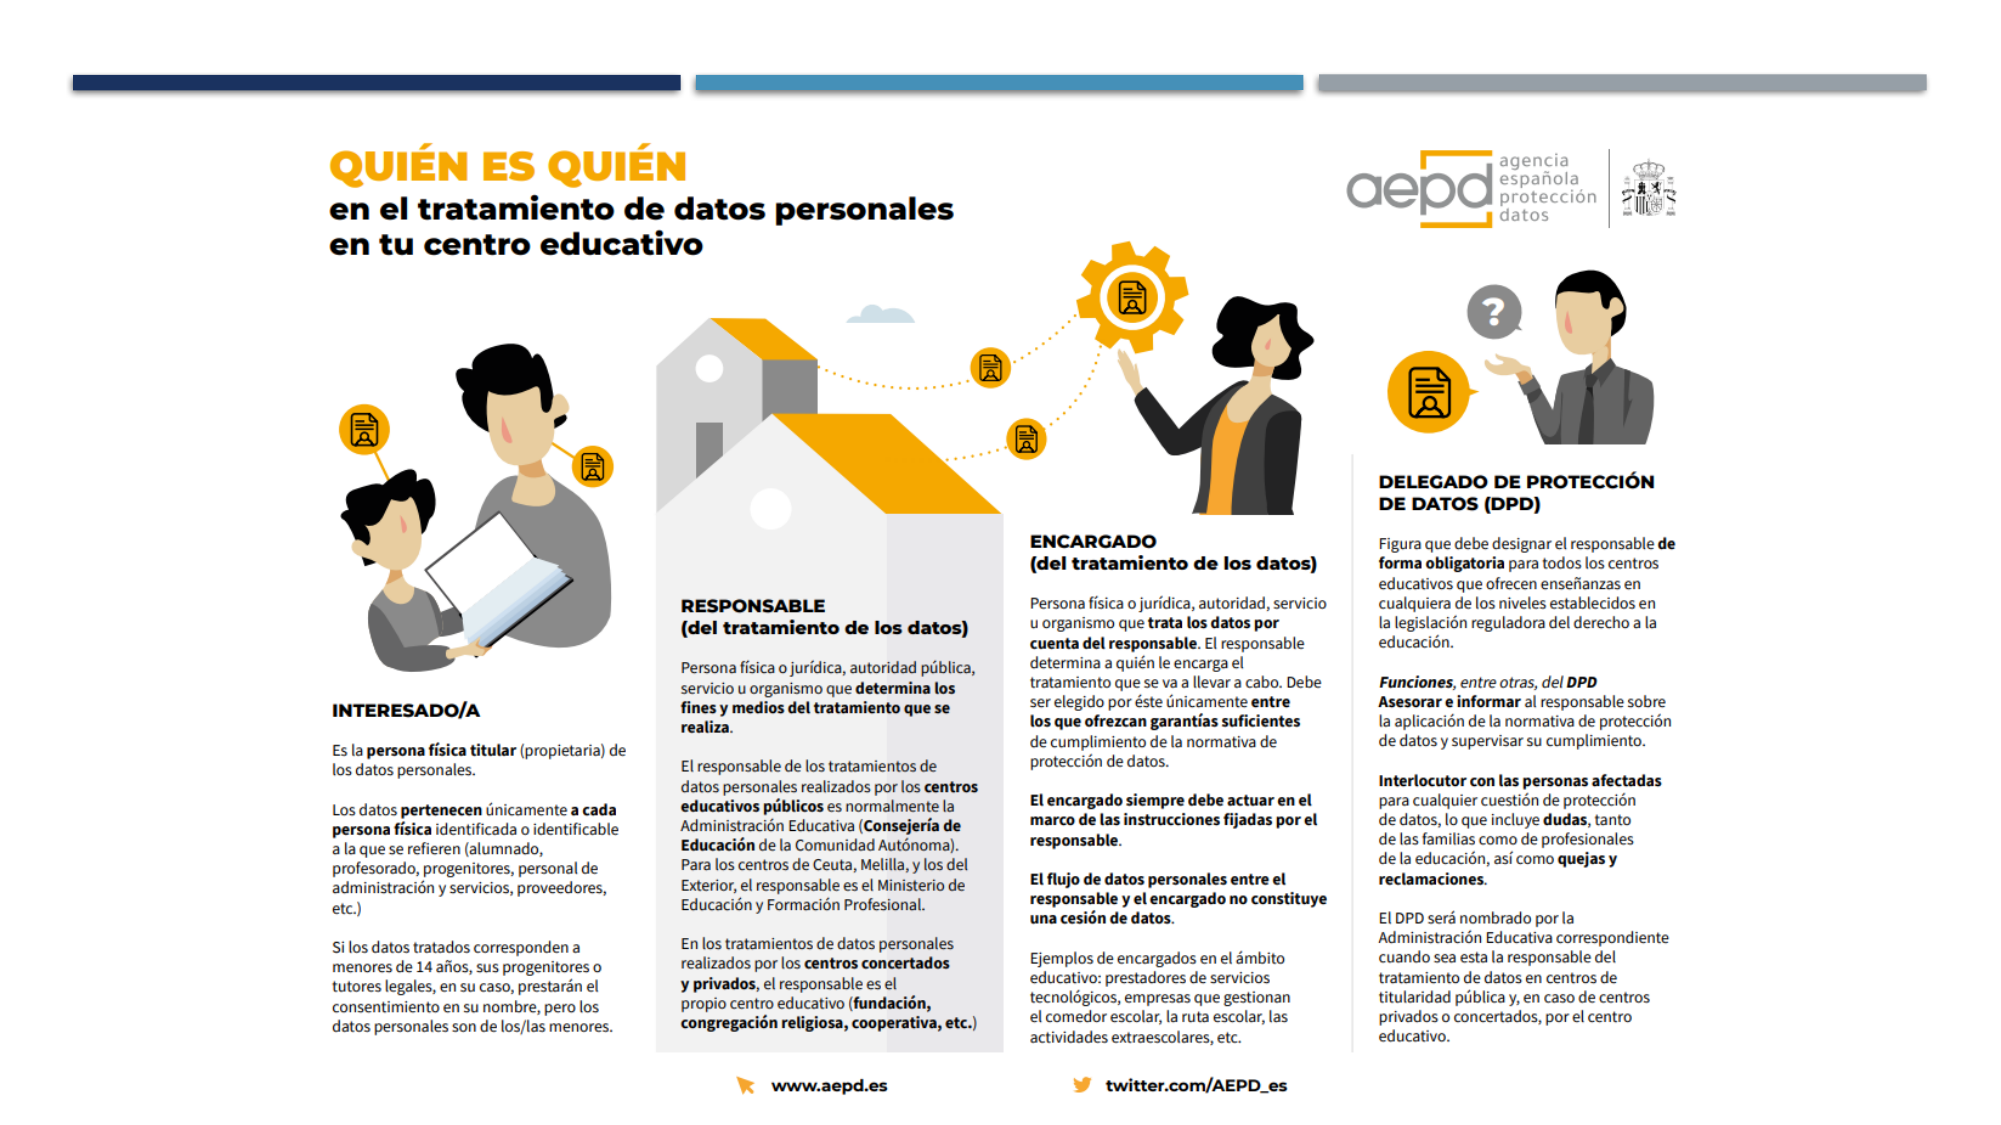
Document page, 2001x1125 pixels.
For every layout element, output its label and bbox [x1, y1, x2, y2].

picture [304, 108, 1696, 1106]
